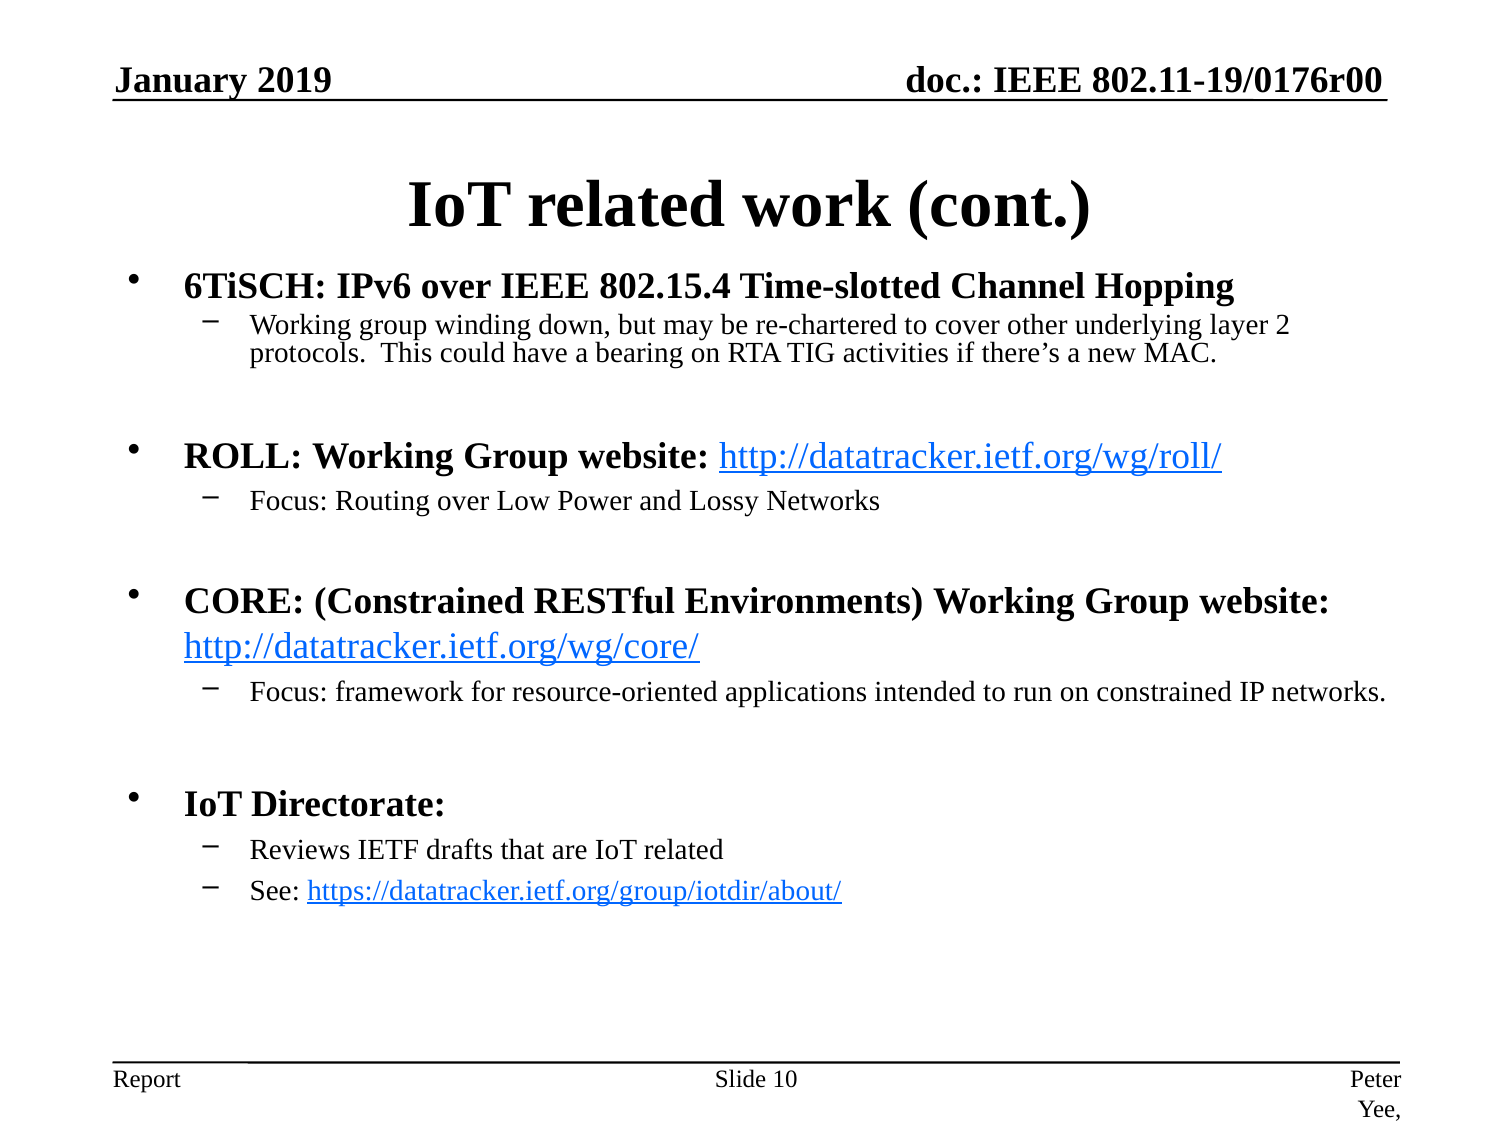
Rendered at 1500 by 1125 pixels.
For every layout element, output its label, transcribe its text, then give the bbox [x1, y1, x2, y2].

title IoT related work (cont.) [112, 112, 1388, 262]
list 6TiSCH: IPv6 over IEEE 802.15.4 Time-slotted Channel Hopping Working group winding down, but may be re-chartered to cover other underlying layer 2 protocols. This could have a bearing on RTA TIG activities if there’s a new MAC. ROLL: Working Group website: http://datatracker.ietf.org/wg/roll/ Focus: Routing over Low Power and Lossy Networks CORE: (Constrained RESTful Environments) Working Group website: http://datatracker.ietf.org/wg/core/ Focus: framework for resource-oriented applications intended to run on constrained IP networks. IoT Directorate: Reviews IETF drafts that are IoT related See: https://datatracker.ietf.org/group/iotdir/about/ [112, 262, 1425, 1038]
slide_number Slide 10 [712, 1062, 800, 1093]
footer Peter Yee, AKAYLA [1325, 1062, 1402, 1093]
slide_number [114, 54, 425, 100]
